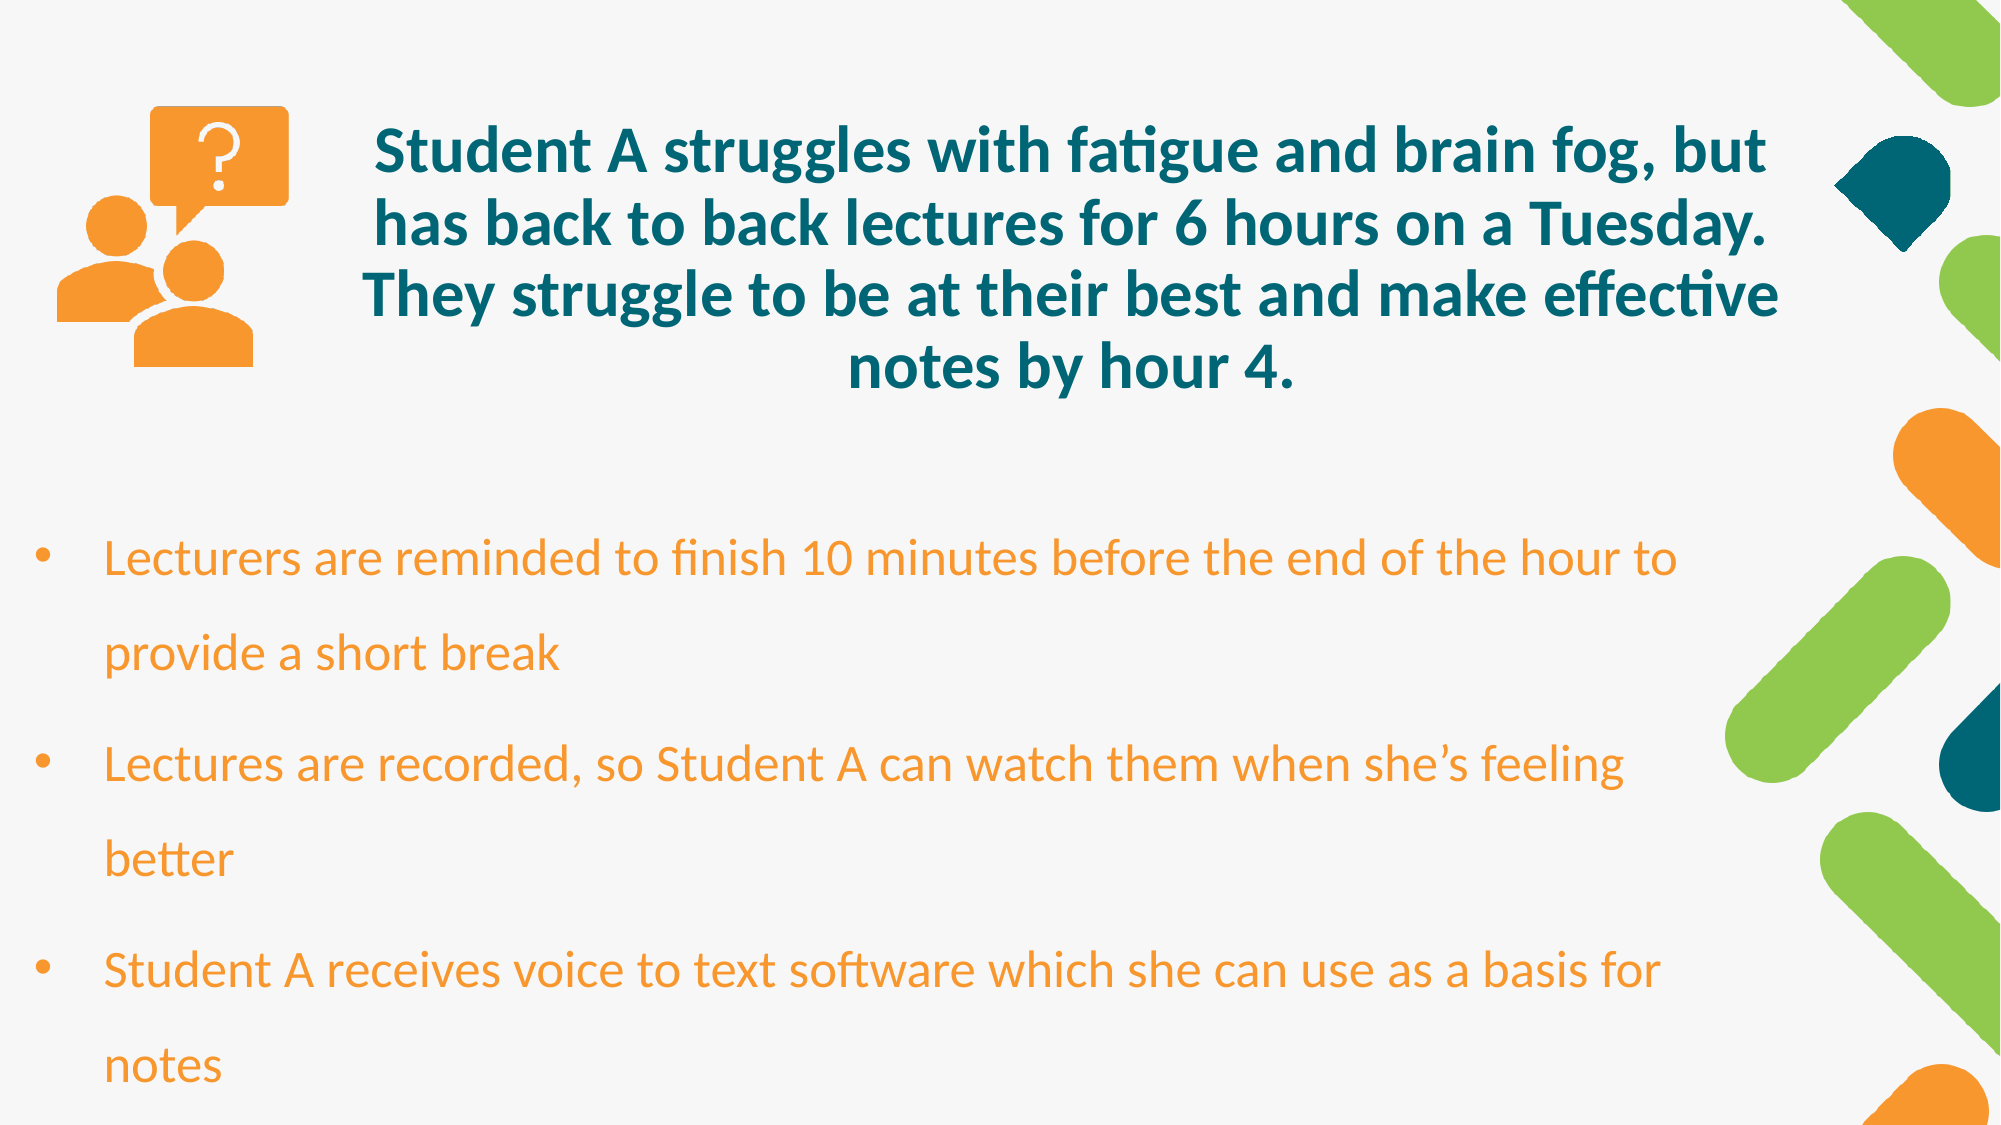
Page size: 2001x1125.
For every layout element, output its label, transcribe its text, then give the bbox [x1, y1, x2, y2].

picture [1616, 0, 2001, 1125]
picture [18, 82, 327, 391]
title [1748, 482, 1818, 875]
list Student A struggles with fatigue and brain fog, but has back to back lectures for 6 hours on a Tuesday. They struggle to be at their best and make effective notes by hour 4. [326, 63, 1818, 456]
text_box Lecturers are reminded to finish 10 minutes before the end of the hour to provide a short break Lectures are recorded, so Student A can watch them when she’s feeling better Student A receives voice to text software which she can use as a basis for notes [18, 482, 1748, 1102]
